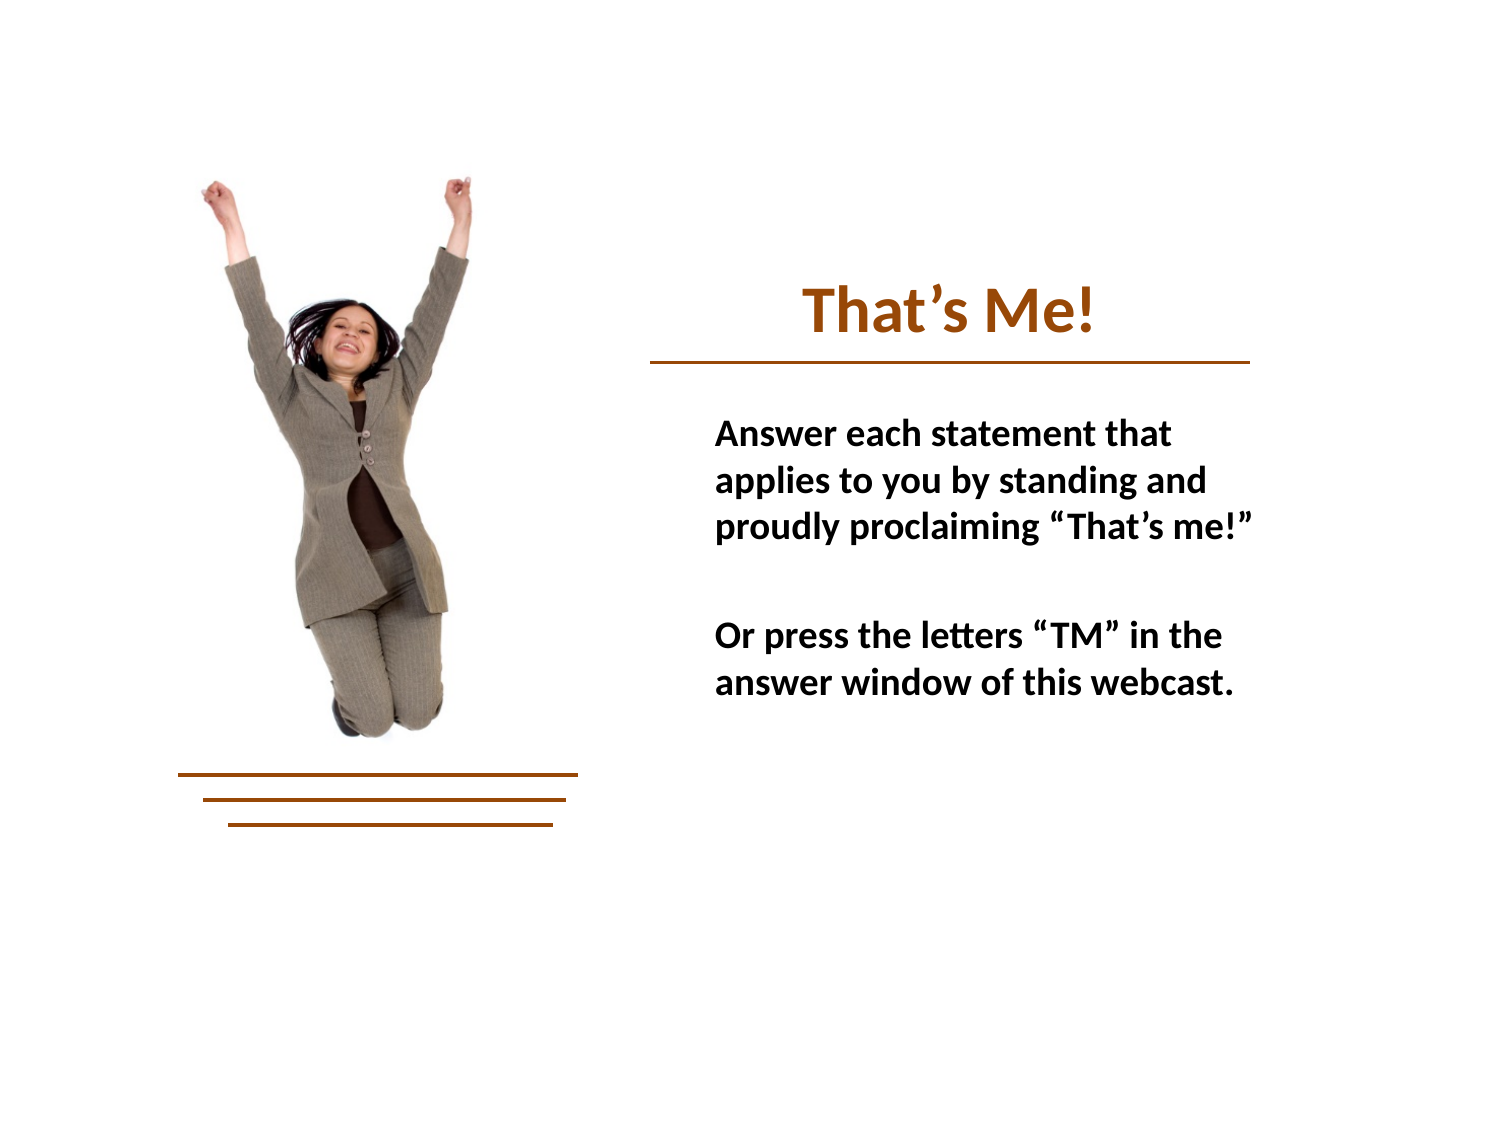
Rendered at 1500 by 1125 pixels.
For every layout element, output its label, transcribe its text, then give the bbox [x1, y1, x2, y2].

list Answer each statement that applies to you by standing and proudly proclaiming “That’s me!” Or press the letters “TM” in the answer window of this webcast. [699, 399, 1275, 725]
title That’s Me! [557, 212, 1444, 400]
picture [179, 162, 554, 757]
